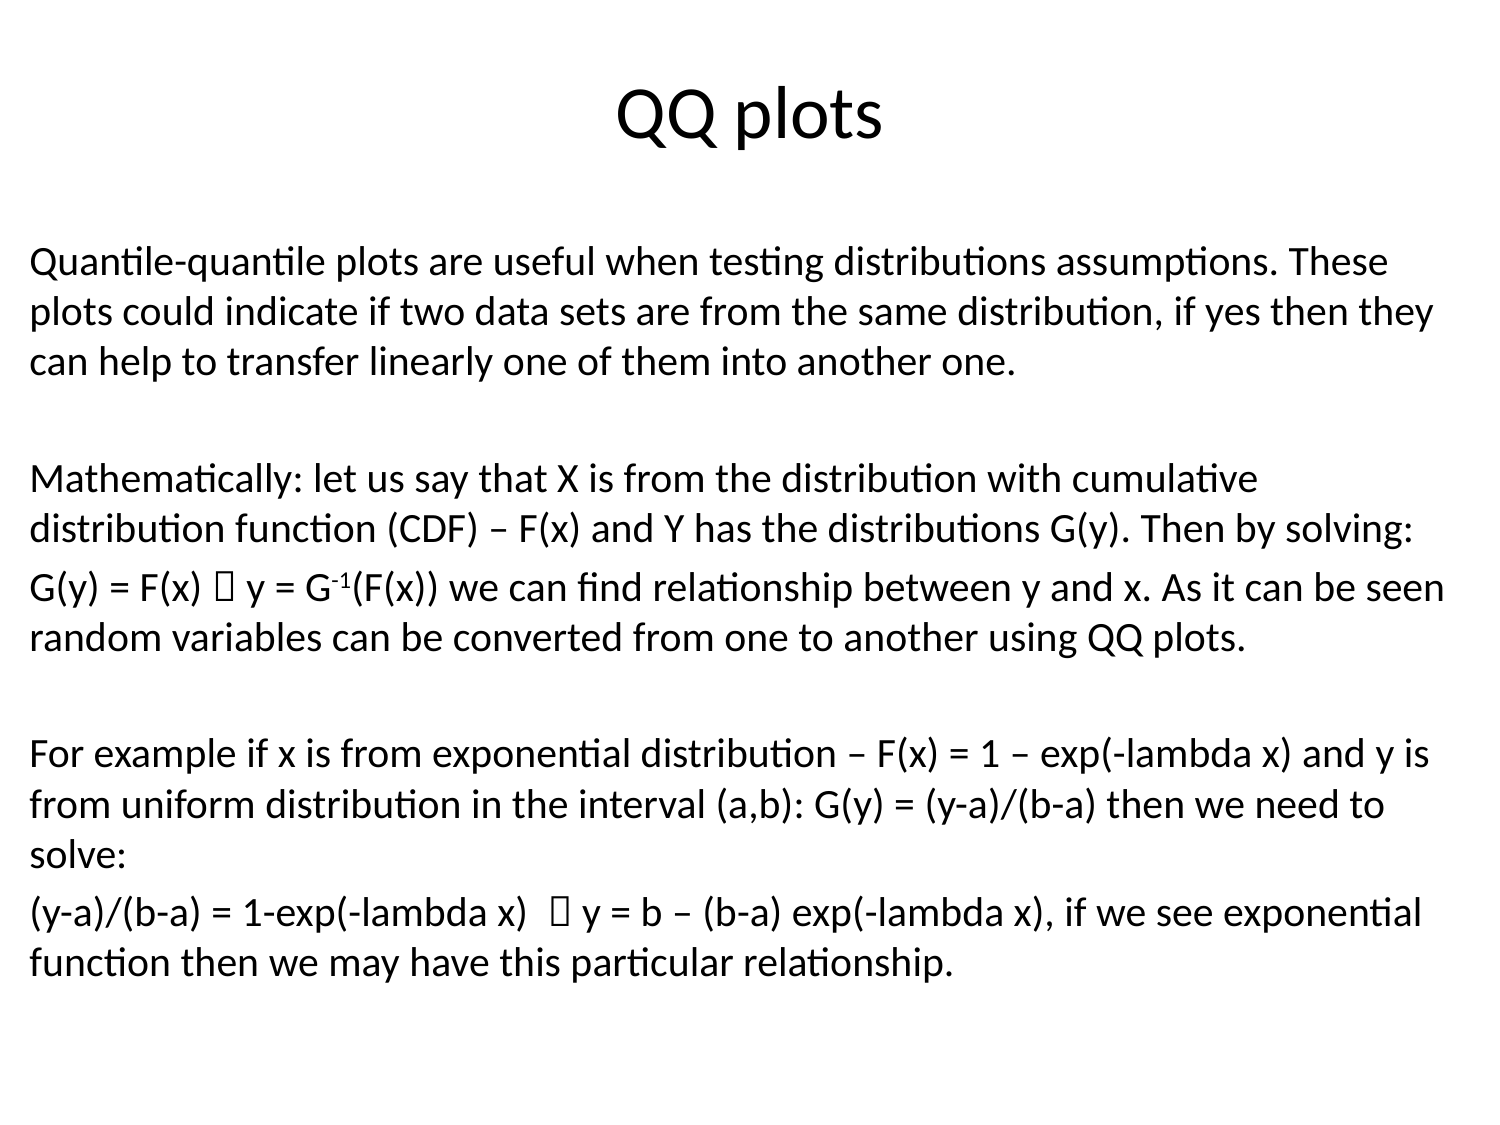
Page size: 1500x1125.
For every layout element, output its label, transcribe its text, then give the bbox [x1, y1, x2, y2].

title QQ plots [75, 45, 1425, 172]
list Quantile-quantile plots are useful when testing distributions assumptions. These plots could indicate if two data sets are from the same distribution, if yes then they can help to transfer linearly one of them into another one. Mathematically: let us say that X is from the distribution with cumulative distribution function (CDF) – F(x) and Y has the distributions G(y). Then by solving: G(y) = F(x)  y = G-1(F(x)) we can find relationship between y and x. As it can be seen random variables can be converted from one to another using QQ plots. For example if x is from exponential distribution – F(x) = 1 – exp(-lambda x) and y is from uniform distribution in the interval (a,b): G(y) = (y-a)/(b-a) then we need to solve: (y-a)/(b-a) = 1-exp(-lambda x)  y = b – (b-a) exp(-lambda x), if we see exponential function then we may have this particular relationship. [14, 226, 1479, 1028]
